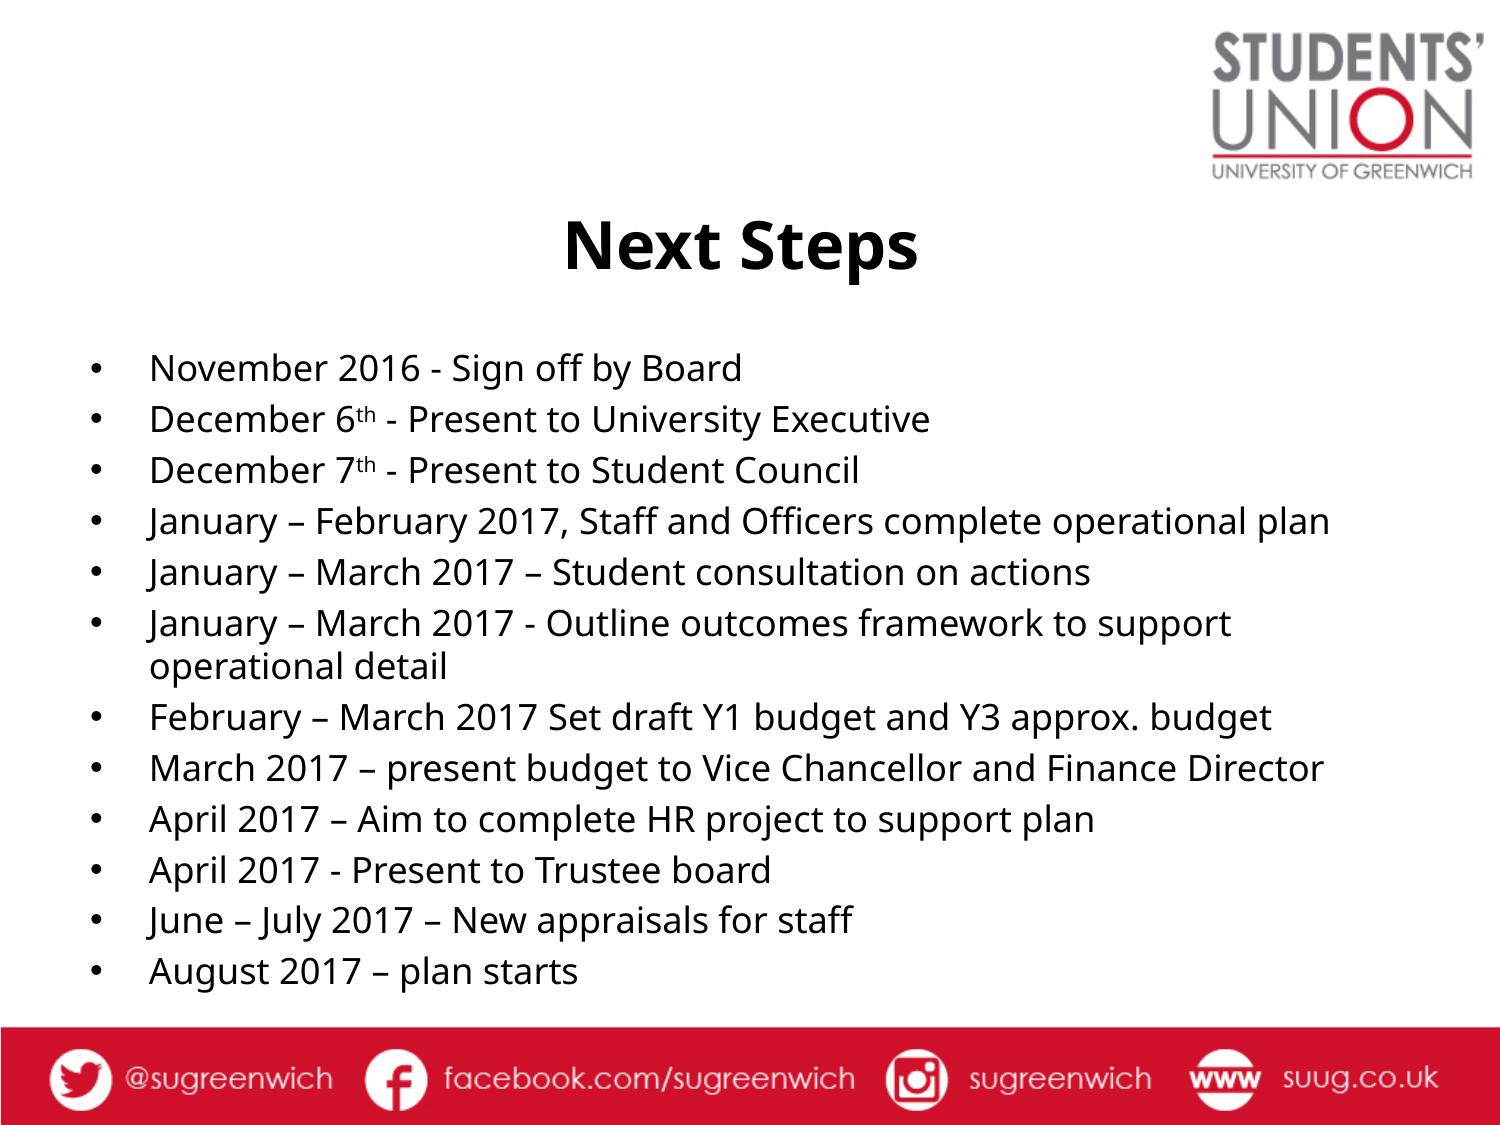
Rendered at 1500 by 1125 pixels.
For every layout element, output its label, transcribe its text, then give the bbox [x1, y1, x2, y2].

picture [0, 5, 1500, 1125]
title Next Steps [75, 160, 1425, 325]
list November 2016 - Sign off by Board December 6th - Present to University Executive December 7th - Present to Student Council January – February 2017, Staff and Officers complete operational plan January – March 2017 – Student consultation on actions January – March 2017 - Outline outcomes framework to support operational detail February – March 2017 Set draft Y1 budget and Y3 approx. budget March 2017 – present budget to Vice Chancellor and Finance Director April 2017 – Aim to complete HR project to support plan April 2017 - Present to Trustee board June – July 2017 – New appraisals for staff August 2017 – plan starts [75, 338, 1425, 1005]
